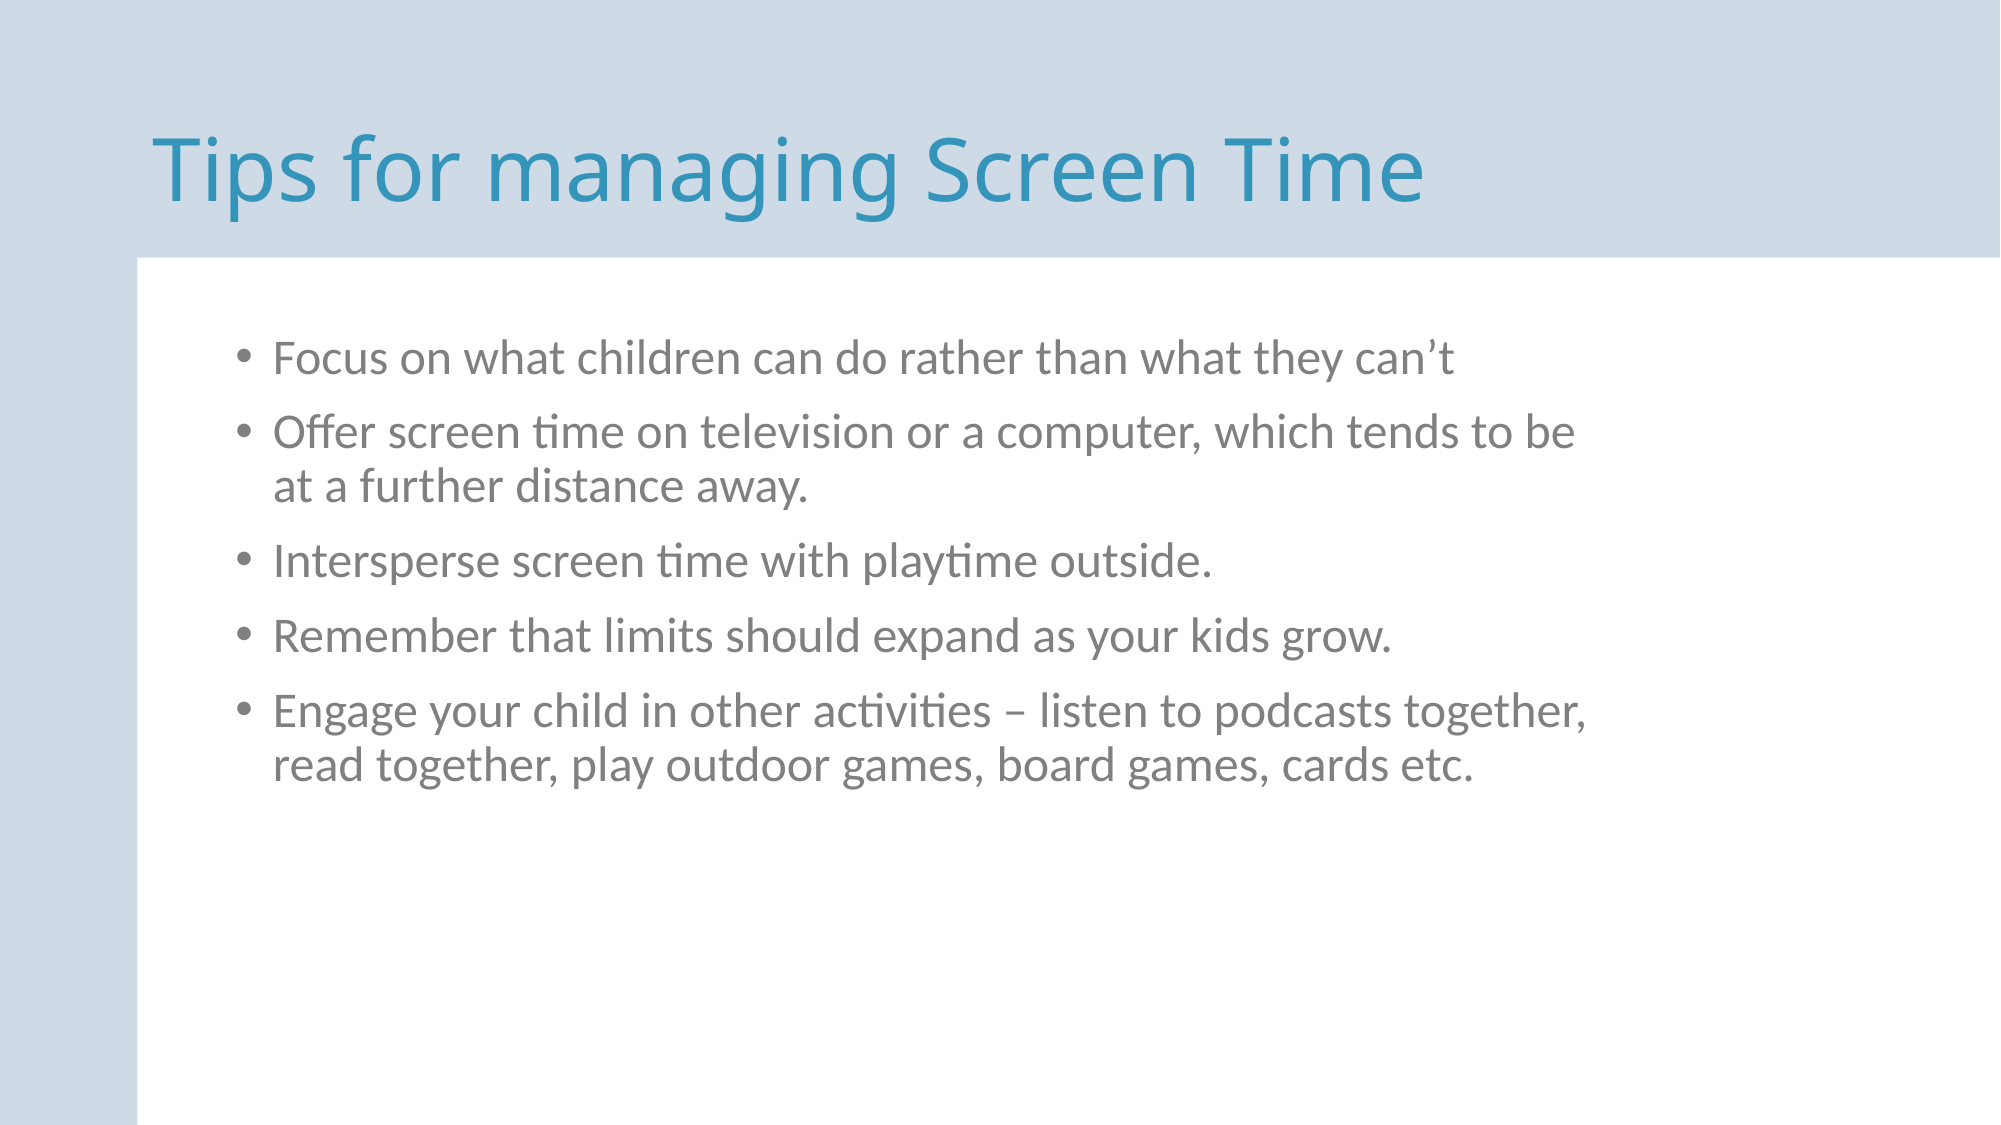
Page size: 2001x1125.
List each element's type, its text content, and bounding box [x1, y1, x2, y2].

list Focus on what children can do rather than what they can’t Offer screen time on television or a computer, which tends to be at a further distance away. Intersperse screen time with playtime outside. Remember that limits should expand as your kids grow. Engage your child in other activities – listen to podcasts together, read together, play outdoor games, board games, cards etc. [220, 323, 1863, 1079]
text_box [136, 257, 2000, 1125]
text_box Tips for managing Screen Time [137, 118, 2000, 258]
